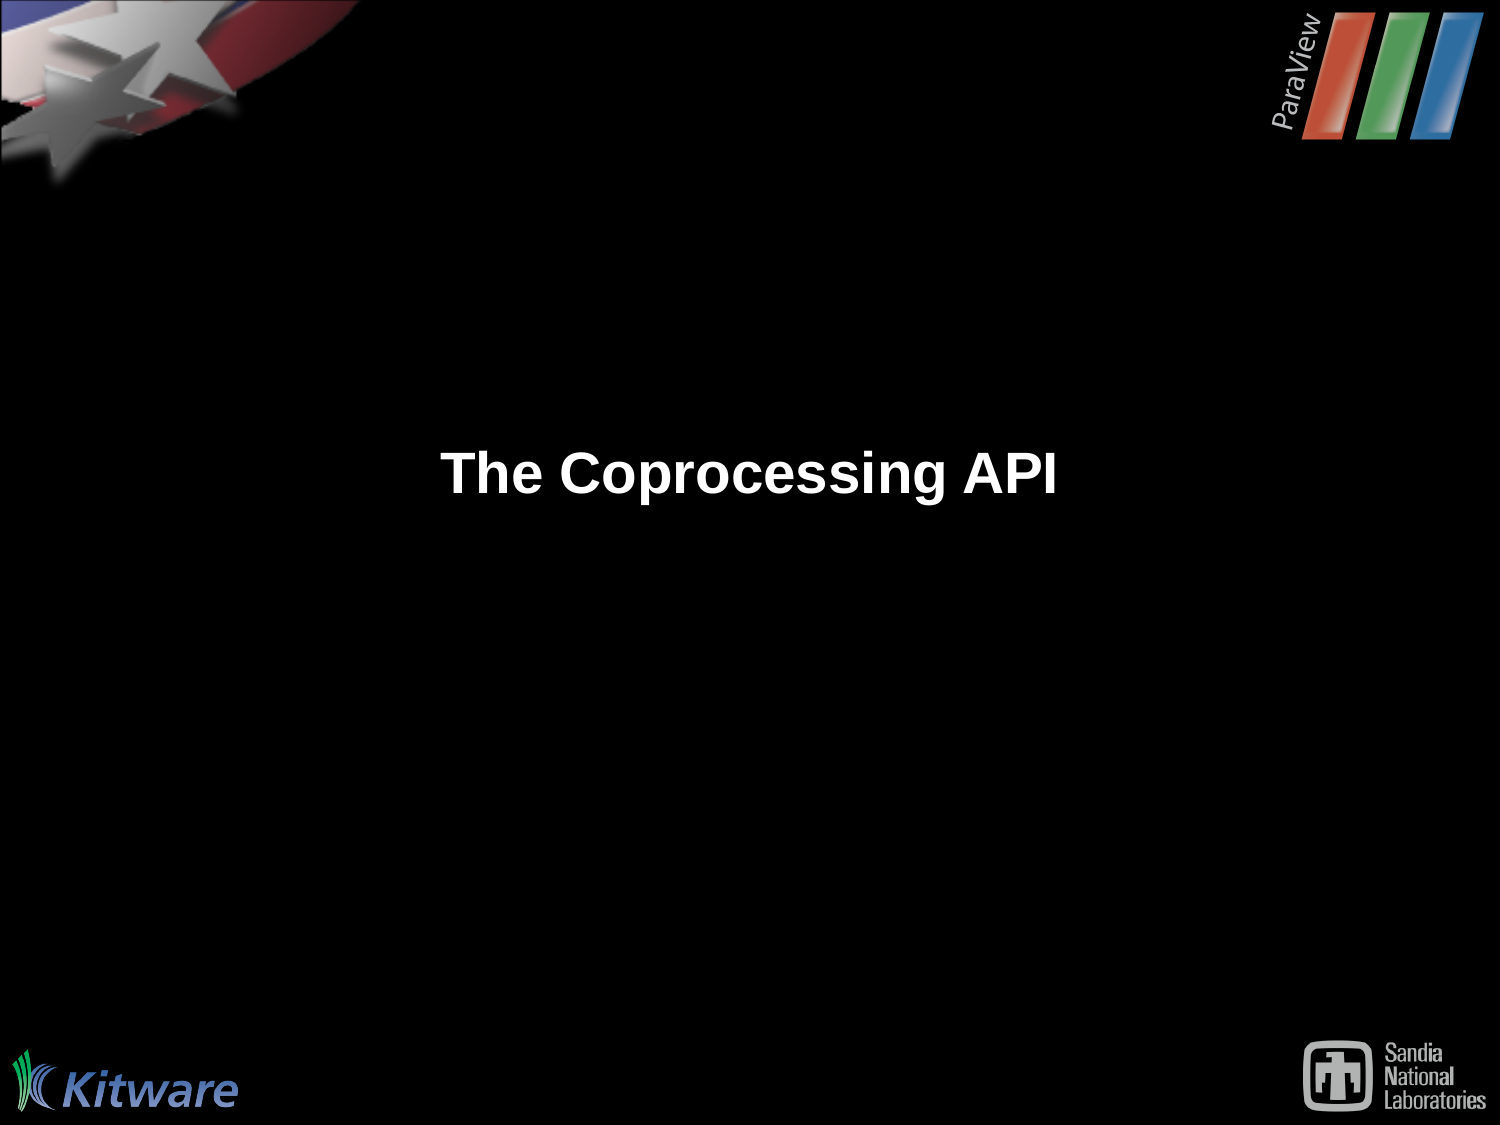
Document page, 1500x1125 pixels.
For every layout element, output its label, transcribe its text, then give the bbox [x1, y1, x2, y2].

picture [0, 0, 375, 215]
picture [12, 1049, 238, 1112]
picture [1262, 0, 1488, 150]
picture [1299, 1037, 1488, 1114]
title The Coprocessing API [111, 348, 1388, 592]
